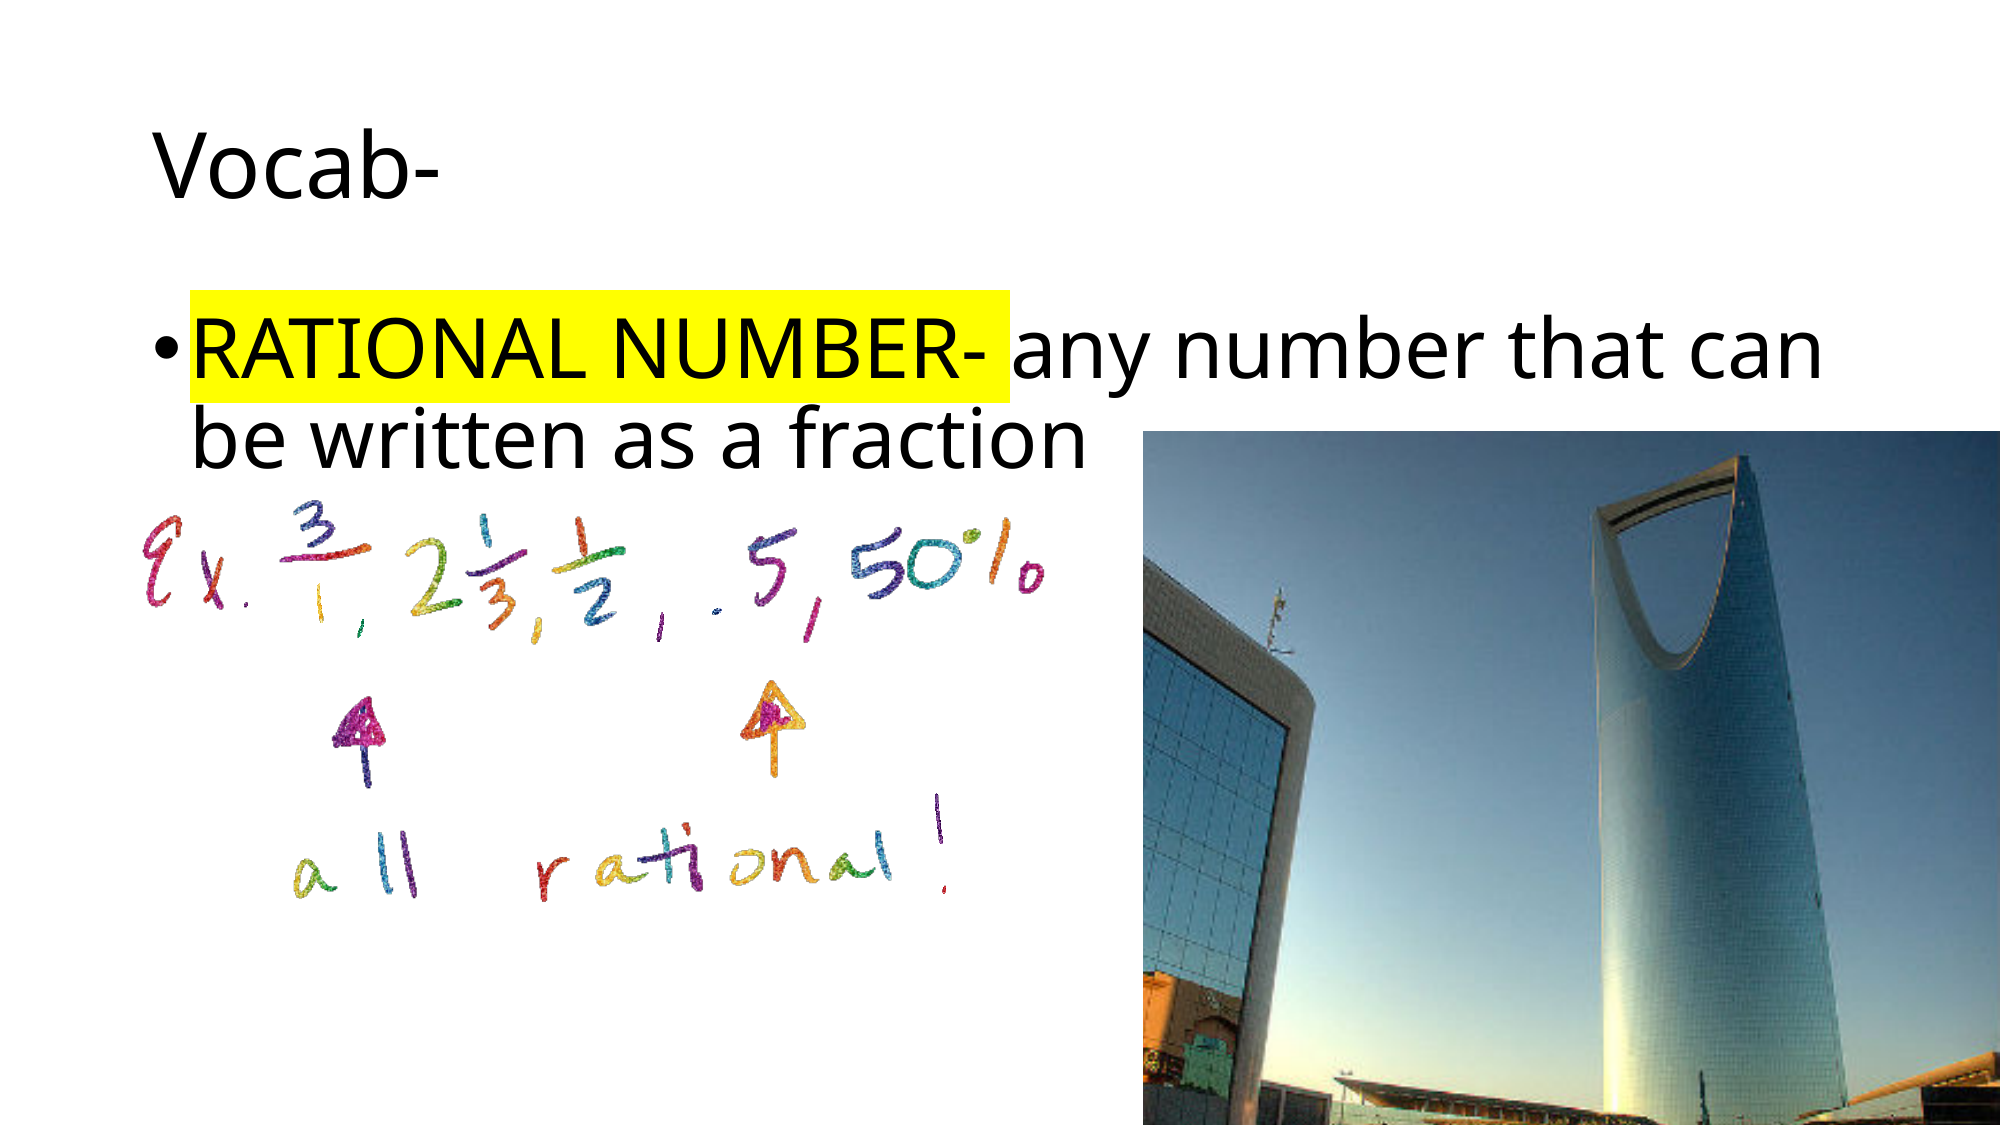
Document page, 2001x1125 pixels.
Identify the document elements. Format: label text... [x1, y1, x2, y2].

picture [723, 823, 900, 891]
picture [846, 511, 1050, 606]
title Vocab- [137, 59, 1863, 278]
picture [241, 598, 251, 610]
picture [398, 507, 633, 653]
picture [313, 577, 327, 628]
list RATIONAL NUMBER- any number that can be written as a fraction [137, 299, 1863, 1014]
picture [707, 604, 726, 618]
picture [590, 816, 710, 897]
picture [930, 787, 947, 852]
picture [1143, 431, 2000, 1125]
picture [735, 675, 811, 785]
picture [531, 851, 577, 907]
picture [273, 495, 377, 569]
picture [196, 544, 229, 615]
picture [138, 510, 187, 613]
picture [372, 823, 423, 905]
picture [652, 606, 667, 648]
picture [740, 521, 827, 650]
picture [327, 691, 391, 794]
picture [940, 880, 949, 896]
picture [289, 854, 345, 904]
picture [352, 613, 368, 645]
